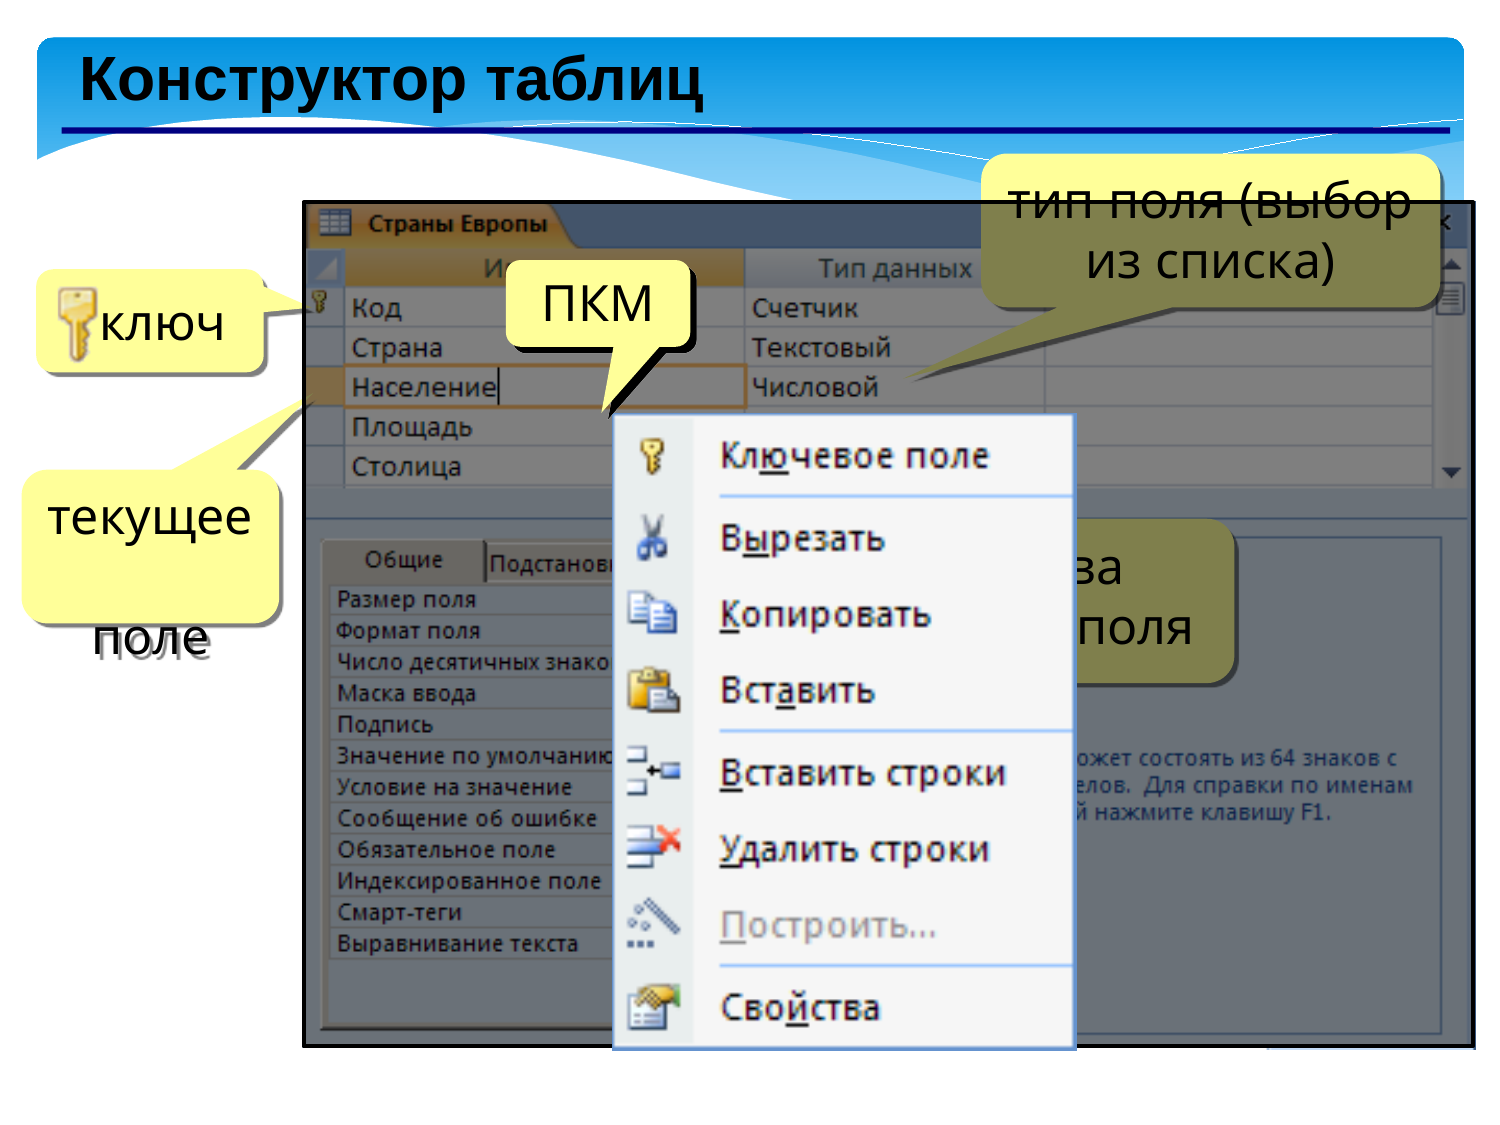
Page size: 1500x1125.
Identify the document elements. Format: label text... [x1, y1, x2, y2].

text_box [505, 259, 1078, 1051]
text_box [35, 268, 264, 373]
text_box тип поля (выбор из списка) [981, 153, 1441, 199]
text_box текущее поле [21, 402, 296, 624]
picture [302, 201, 1476, 1050]
text_box Конструктор таблиц [64, 31, 1401, 121]
